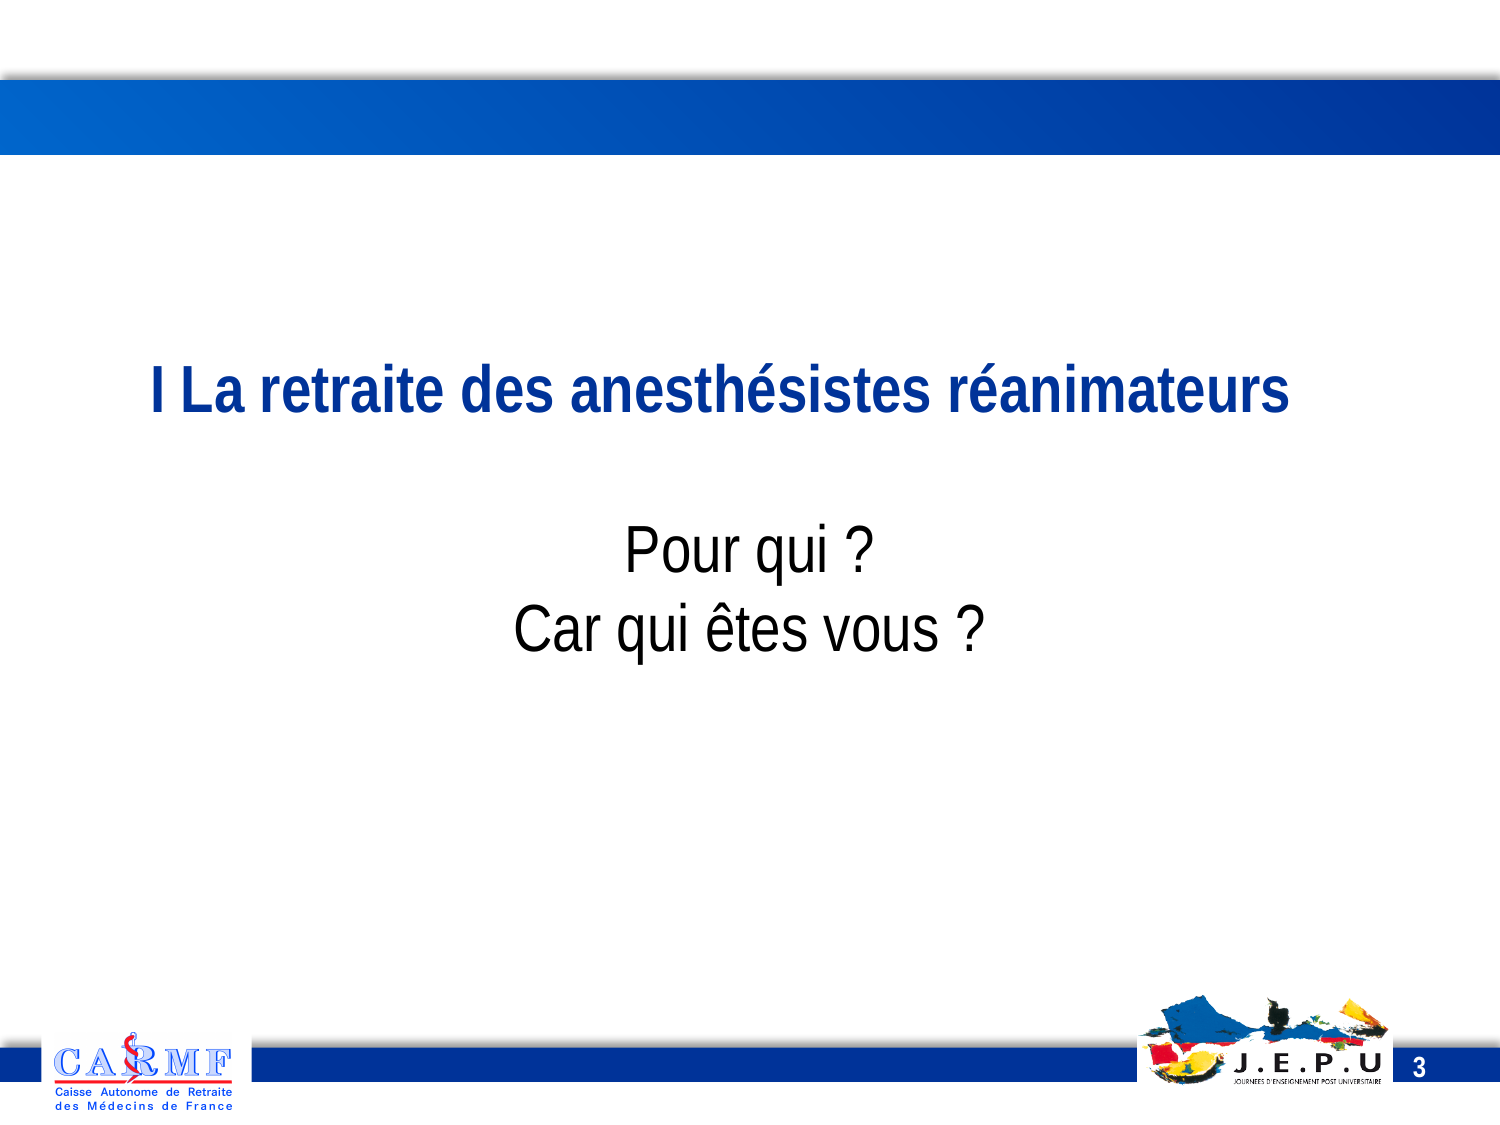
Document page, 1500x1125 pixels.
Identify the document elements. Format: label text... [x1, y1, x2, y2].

text_box I La retraite des anesthésistes réanimateurs Pour qui ? Car qui êtes vous ? [135, 338, 1365, 753]
picture [54, 1032, 232, 1110]
picture [1136, 987, 1393, 1092]
